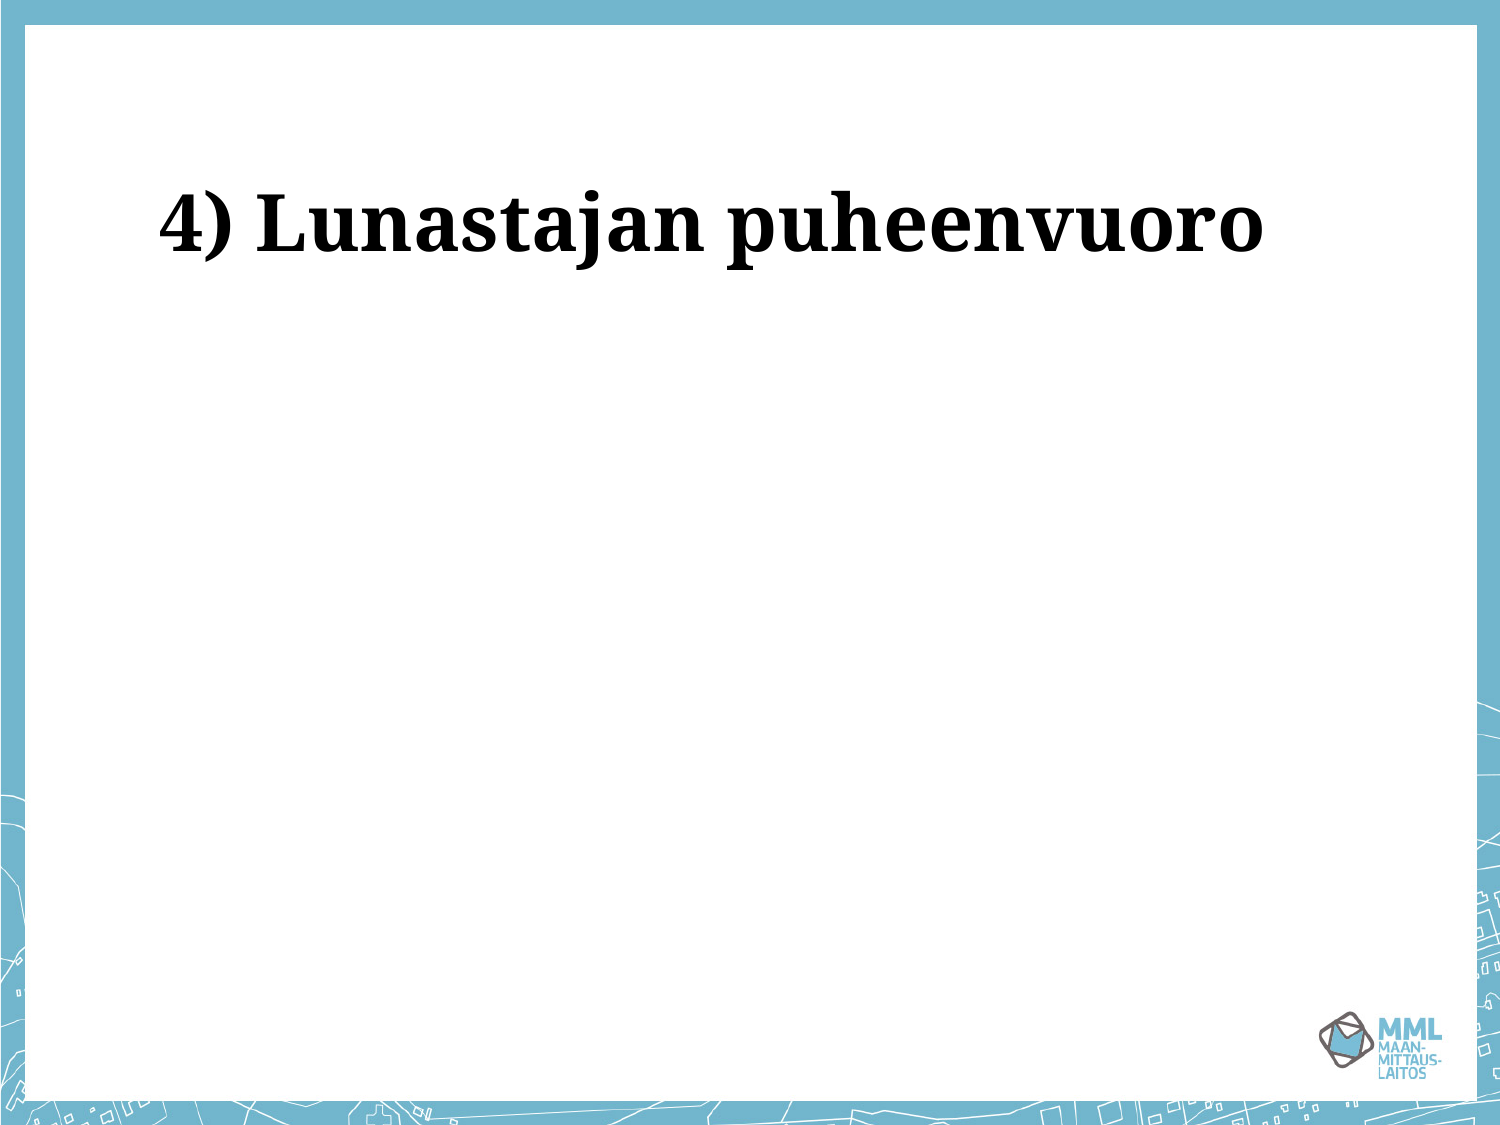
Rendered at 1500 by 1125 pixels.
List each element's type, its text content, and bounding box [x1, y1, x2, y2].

title 4) Lunastajan puheenvuoro [159, 78, 1329, 268]
picture [0, 0, 1500, 1125]
